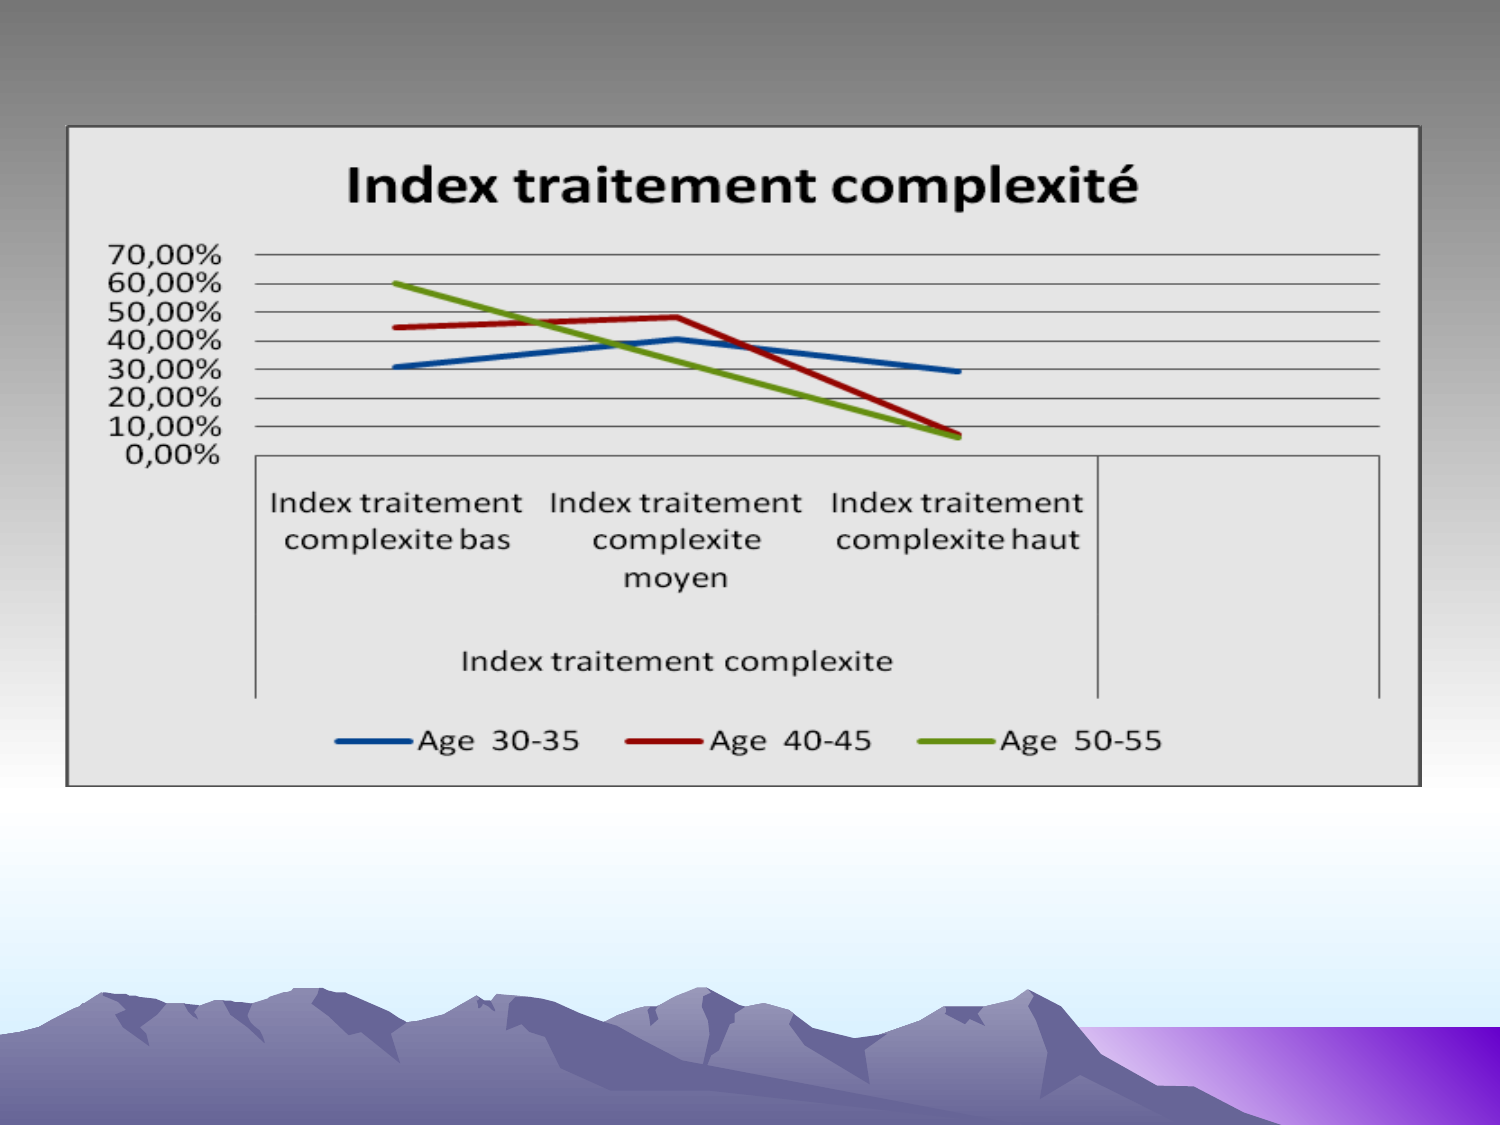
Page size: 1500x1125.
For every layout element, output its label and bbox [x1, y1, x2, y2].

picture [64, 125, 1422, 788]
